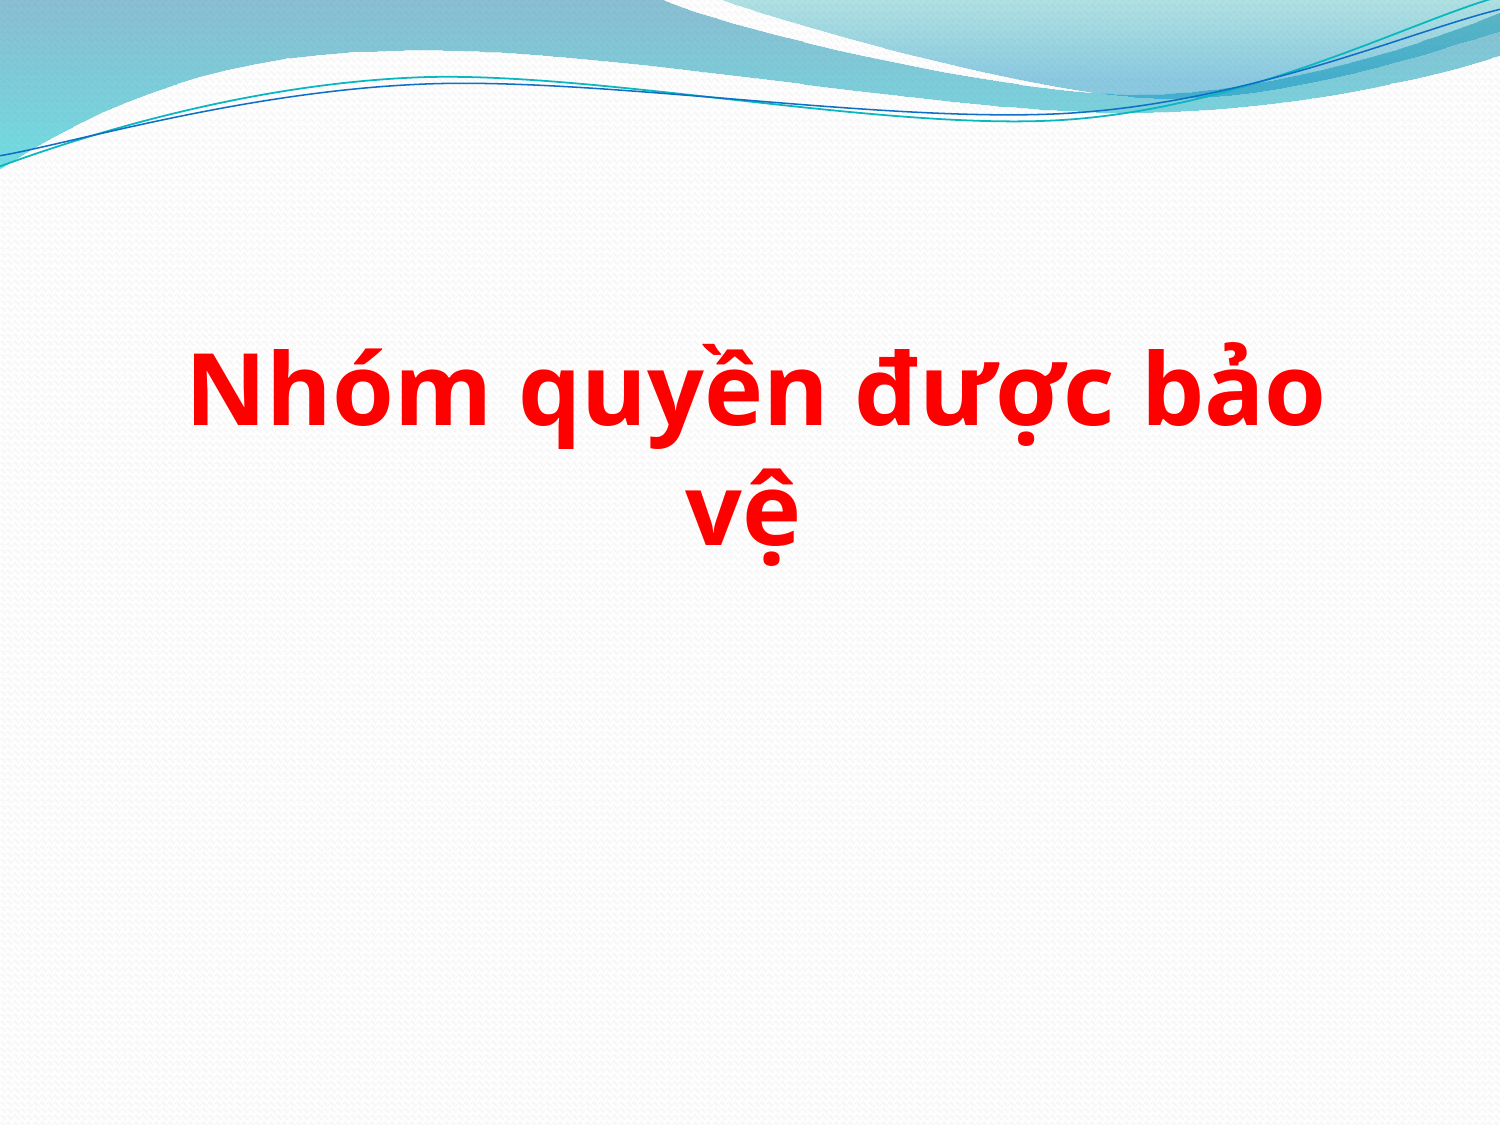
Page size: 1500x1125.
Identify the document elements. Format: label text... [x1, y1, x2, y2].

title Nhóm quyền được bảo vệ [99, 174, 1388, 975]
